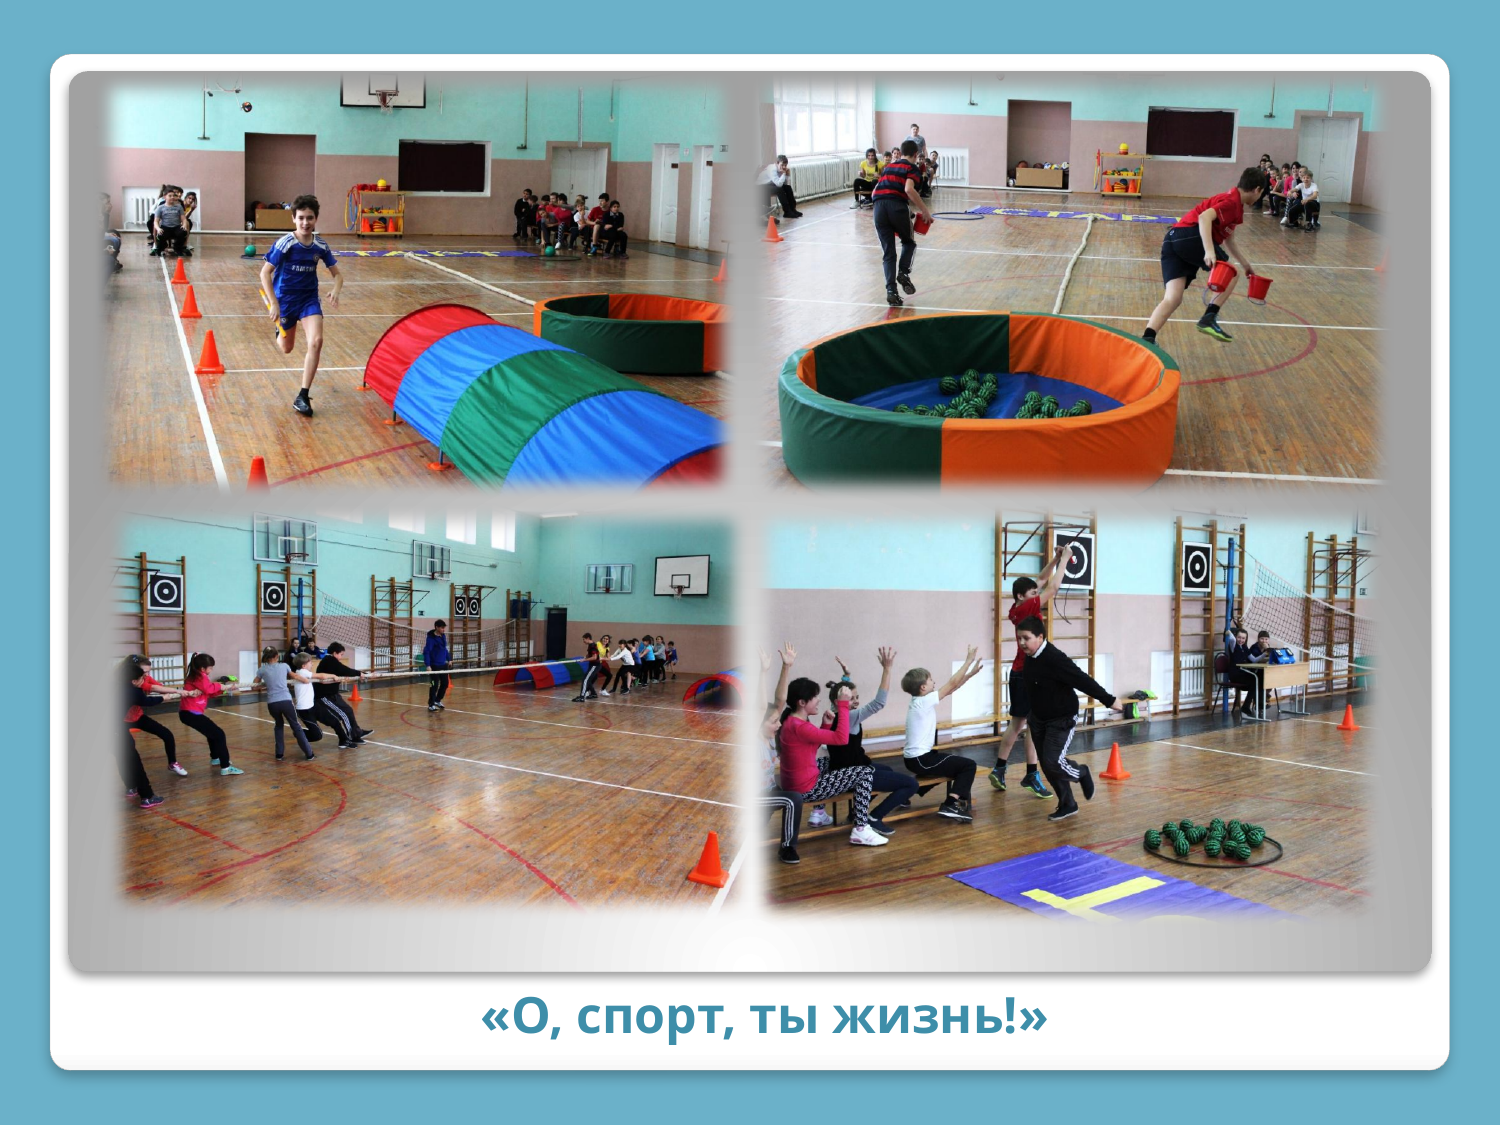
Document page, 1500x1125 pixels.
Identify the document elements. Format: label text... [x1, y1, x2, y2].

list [749, 70, 1395, 501]
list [93, 70, 739, 499]
picture [105, 503, 1384, 927]
title «О, спорт, ты жизнь!» [93, 878, 1437, 1052]
